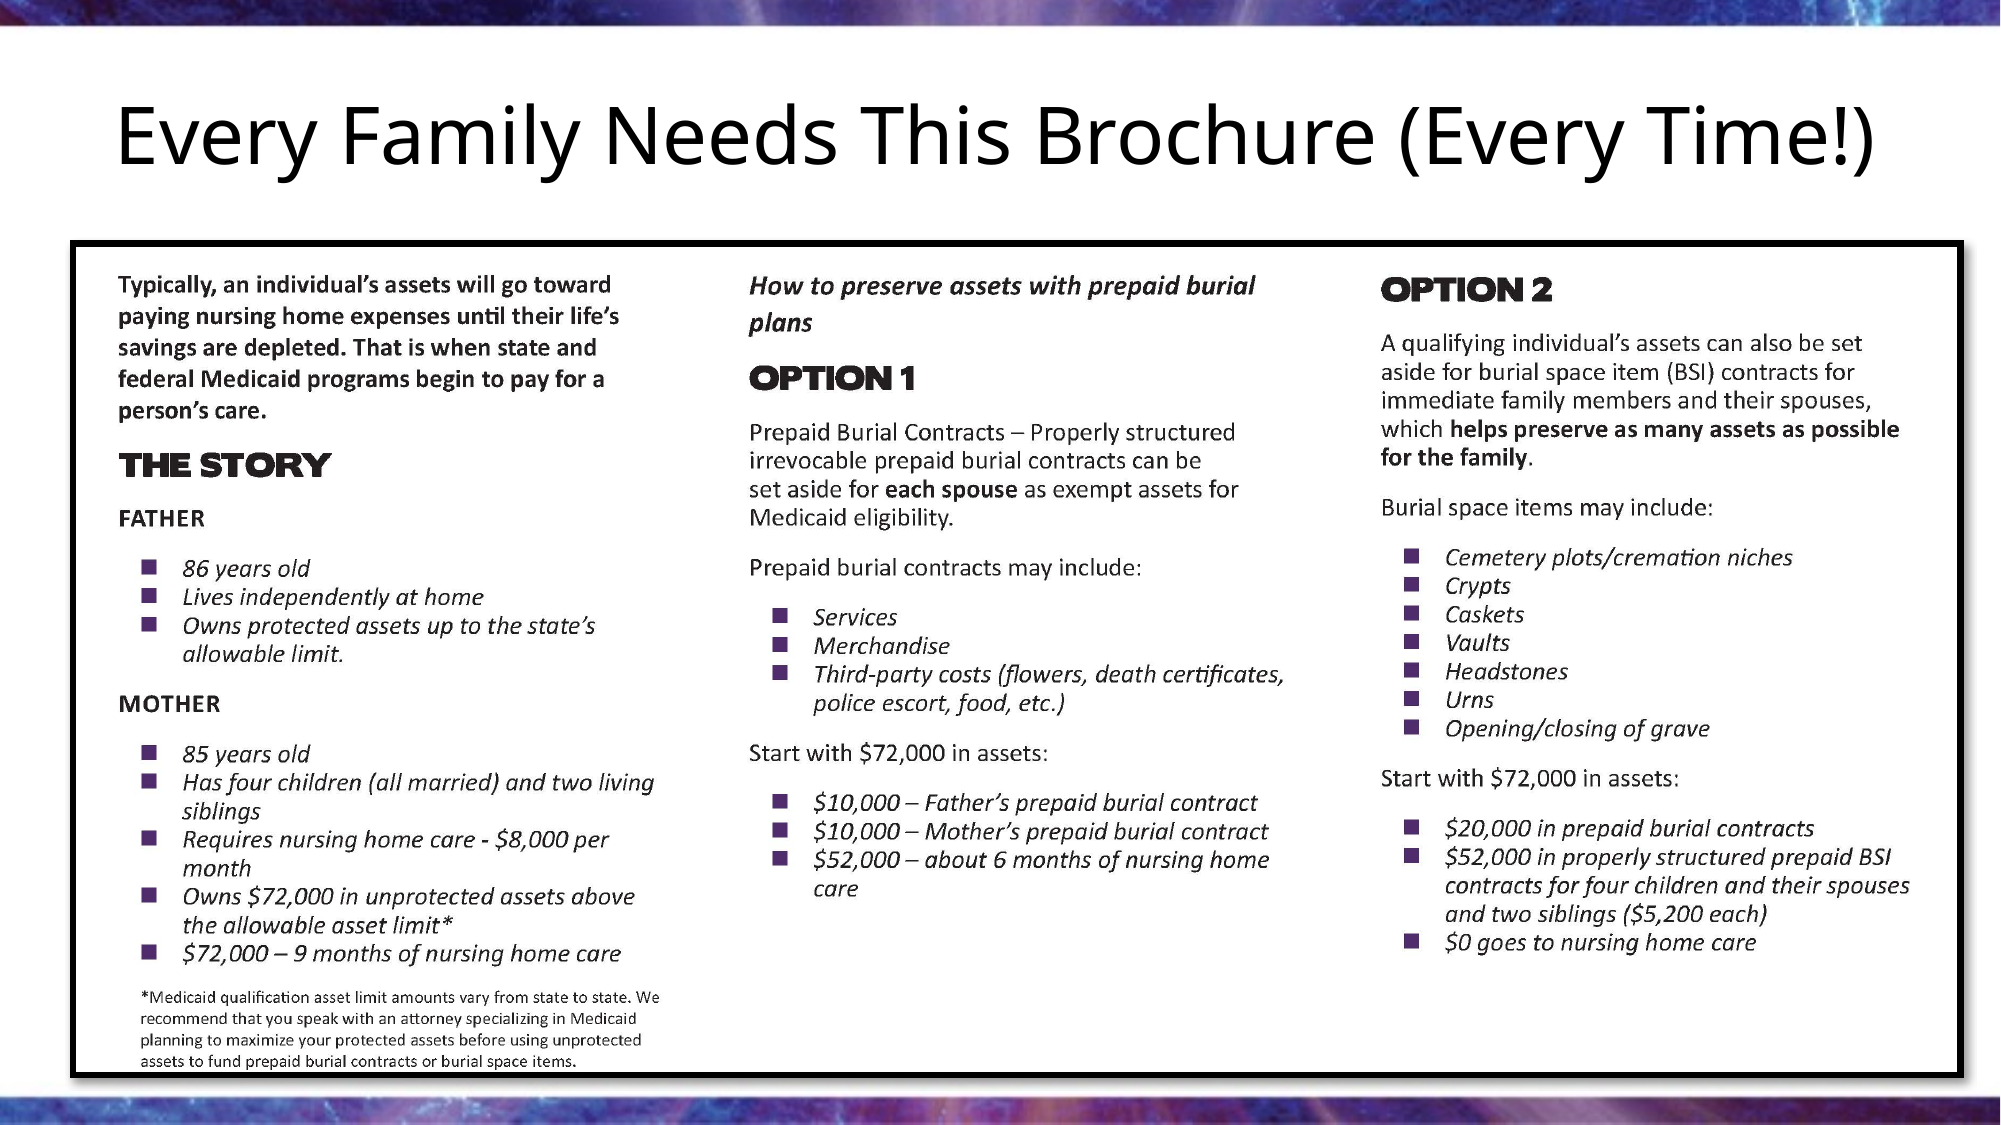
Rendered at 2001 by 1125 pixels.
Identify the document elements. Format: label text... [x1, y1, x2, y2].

picture [0, 0, 2001, 1125]
title Every Family Needs This Brochure (Every Time!) [99, 45, 1900, 233]
